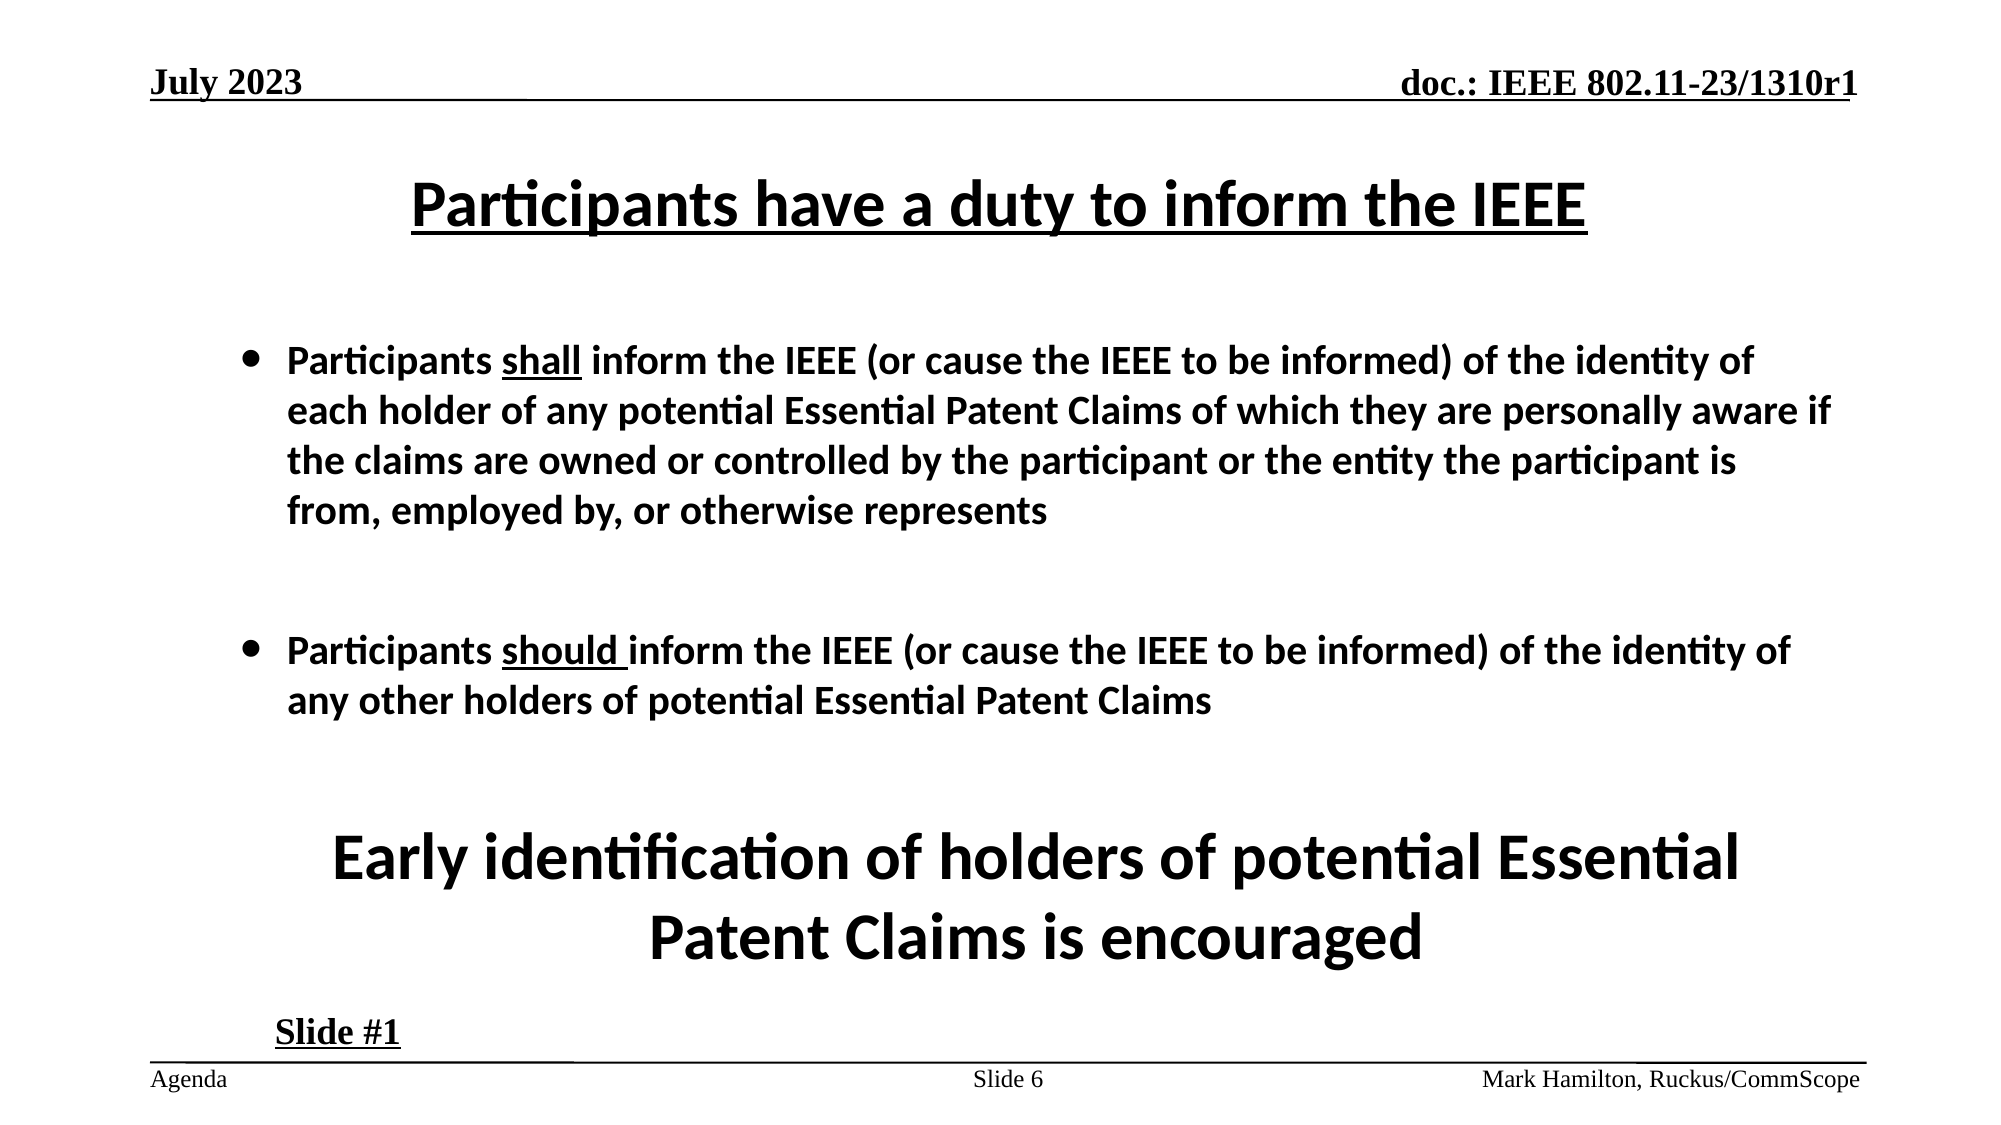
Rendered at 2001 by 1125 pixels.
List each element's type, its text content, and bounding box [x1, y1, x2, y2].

list Participants shall inform the IEEE (or cause the IEEE to be informed) of the identity of each holder of any potential Essential Patent Claims of which they are personally aware if the claims are owned or controlled by the participant or the entity the participant is from, employed by, or otherwise represents Participants should inform the IEEE (or cause the IEEE to be informed) of the identity of any other holders of potential Essential Patent Claims Early identification of holders of potential Essential Patent Claims is encouraged [149, 324, 1850, 1000]
slide_number Slide 6 [950, 1061, 1067, 1123]
text_box Slide #1 [260, 999, 417, 1060]
title Participants have a duty to inform the IEEE [149, 112, 1850, 288]
